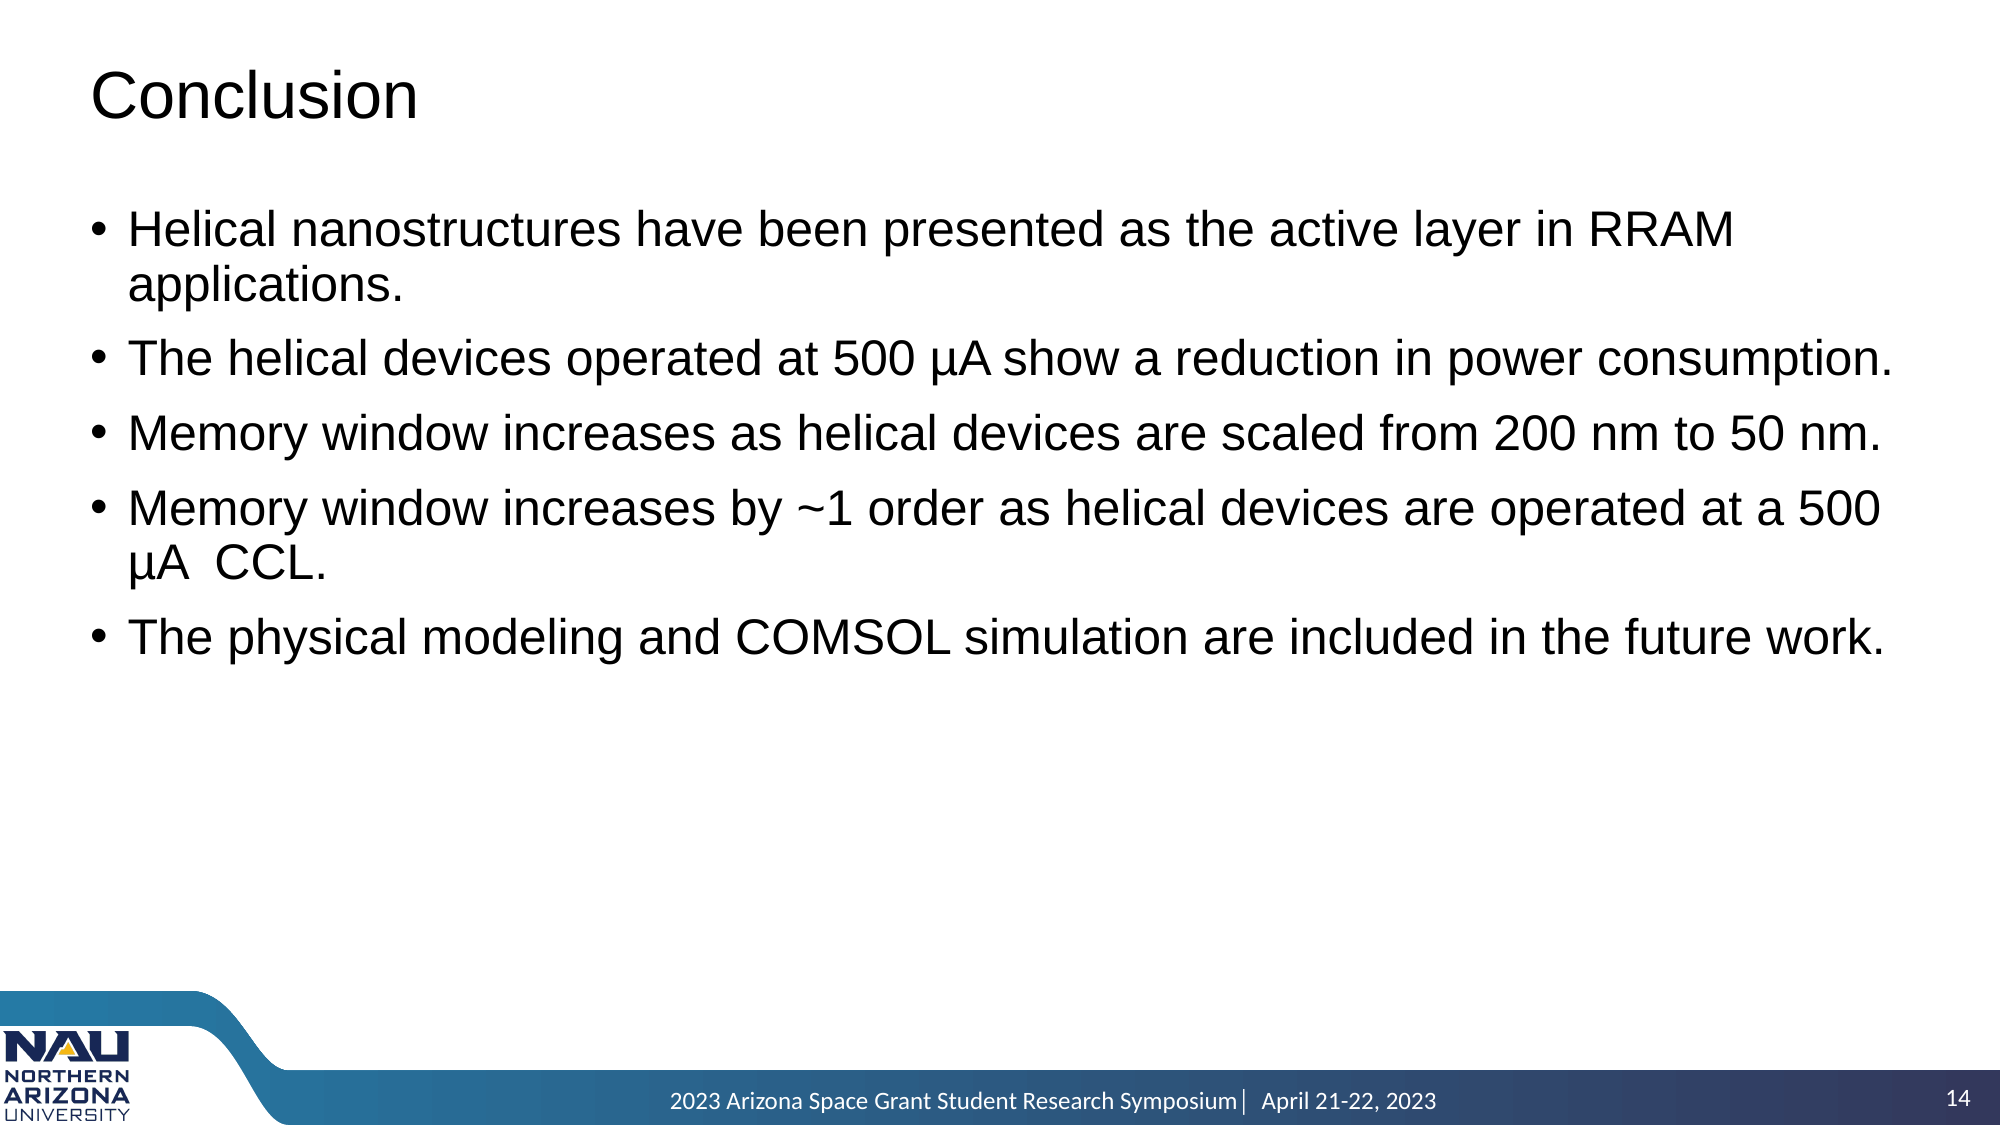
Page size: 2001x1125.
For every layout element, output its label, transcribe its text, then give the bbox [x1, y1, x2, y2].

title Conclusion [75, 24, 1423, 170]
list Helical nanostructures have been presented as the active layer in RRAM applications. The helical devices operated at 500 µA show a reduction in power consumption. Memory window increases as helical devices are scaled from 200 nm to 50 nm. Memory window increases by ~1 order as helical devices are operated at a 500 µA CCL. The physical modeling and COMSOL simulation are included in the future work. [75, 196, 1925, 967]
slide_number 14 [1881, 1066, 1986, 1125]
picture [3, 1031, 130, 1121]
footer 2023 Arizona Space Grant Student Research Symposium│ April 21-22, 2023 [321, 1069, 1788, 1125]
